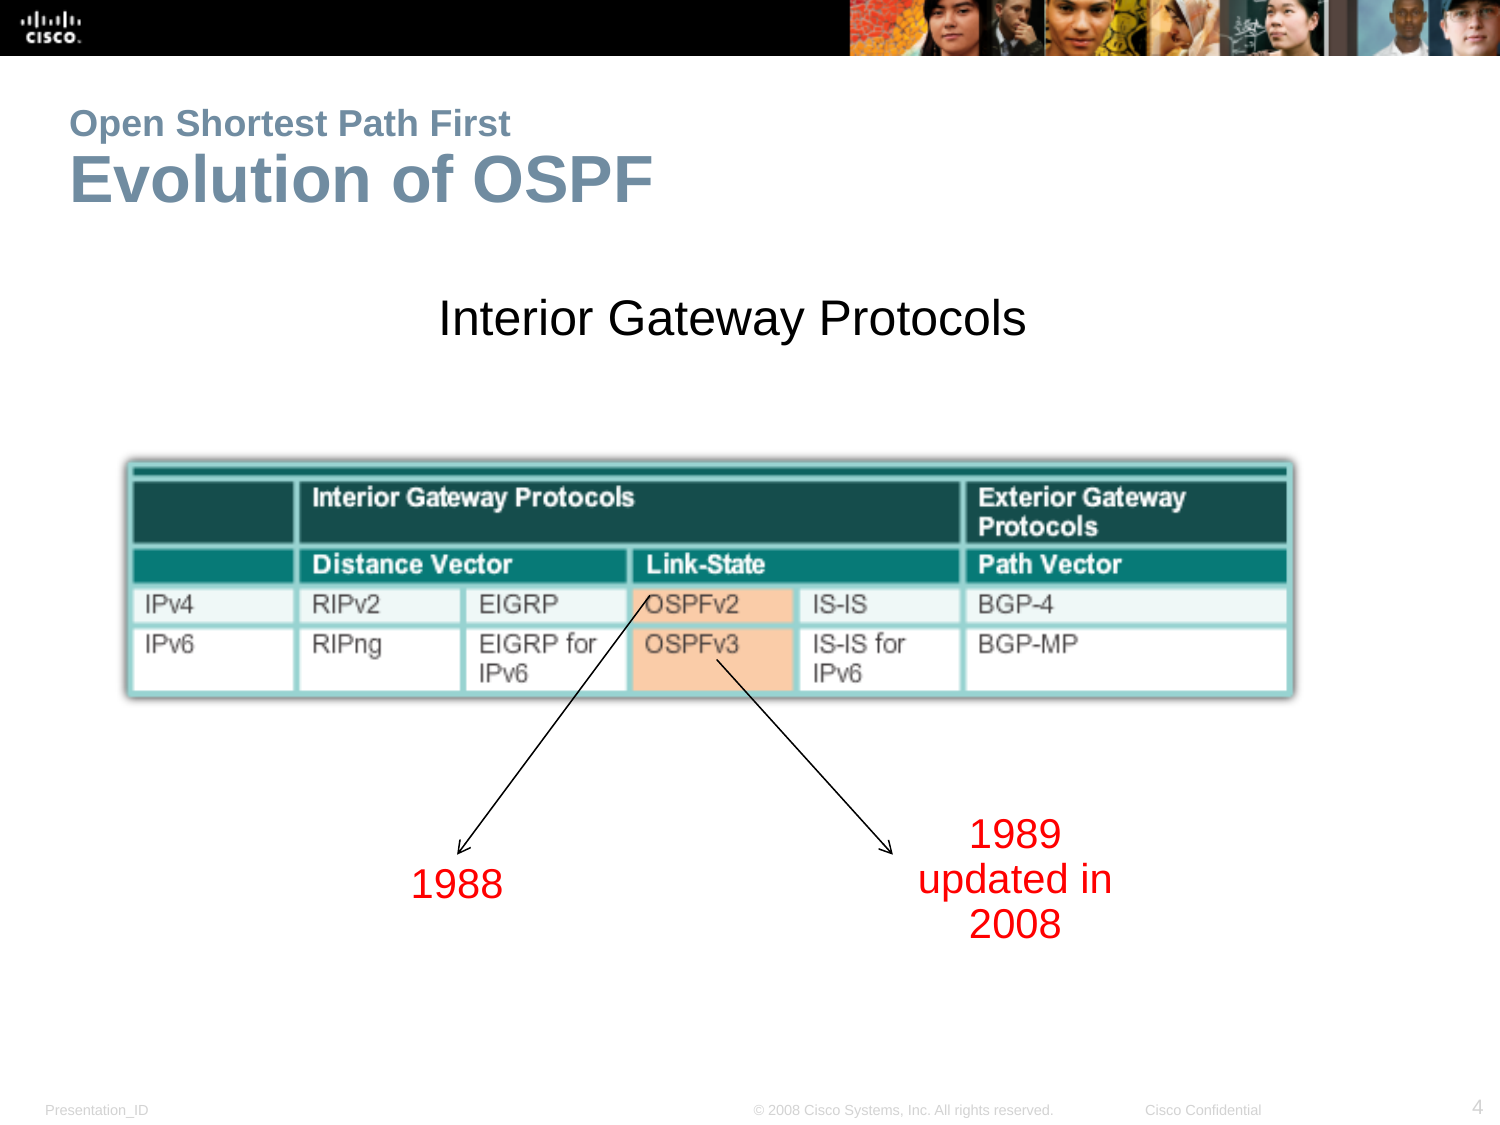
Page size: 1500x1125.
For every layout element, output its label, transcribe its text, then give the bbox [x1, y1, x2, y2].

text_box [716, 659, 894, 855]
title Open Shortest Path First Evolution of OSPF [55, 80, 1444, 224]
picture [88, 396, 1309, 732]
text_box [456, 595, 651, 855]
text_box 1989 updated in 2008 [892, 804, 1139, 955]
text_box 1988 [395, 854, 520, 915]
list Interior Gateway Protocols [88, 282, 1392, 374]
picture [0, 0, 1500, 56]
